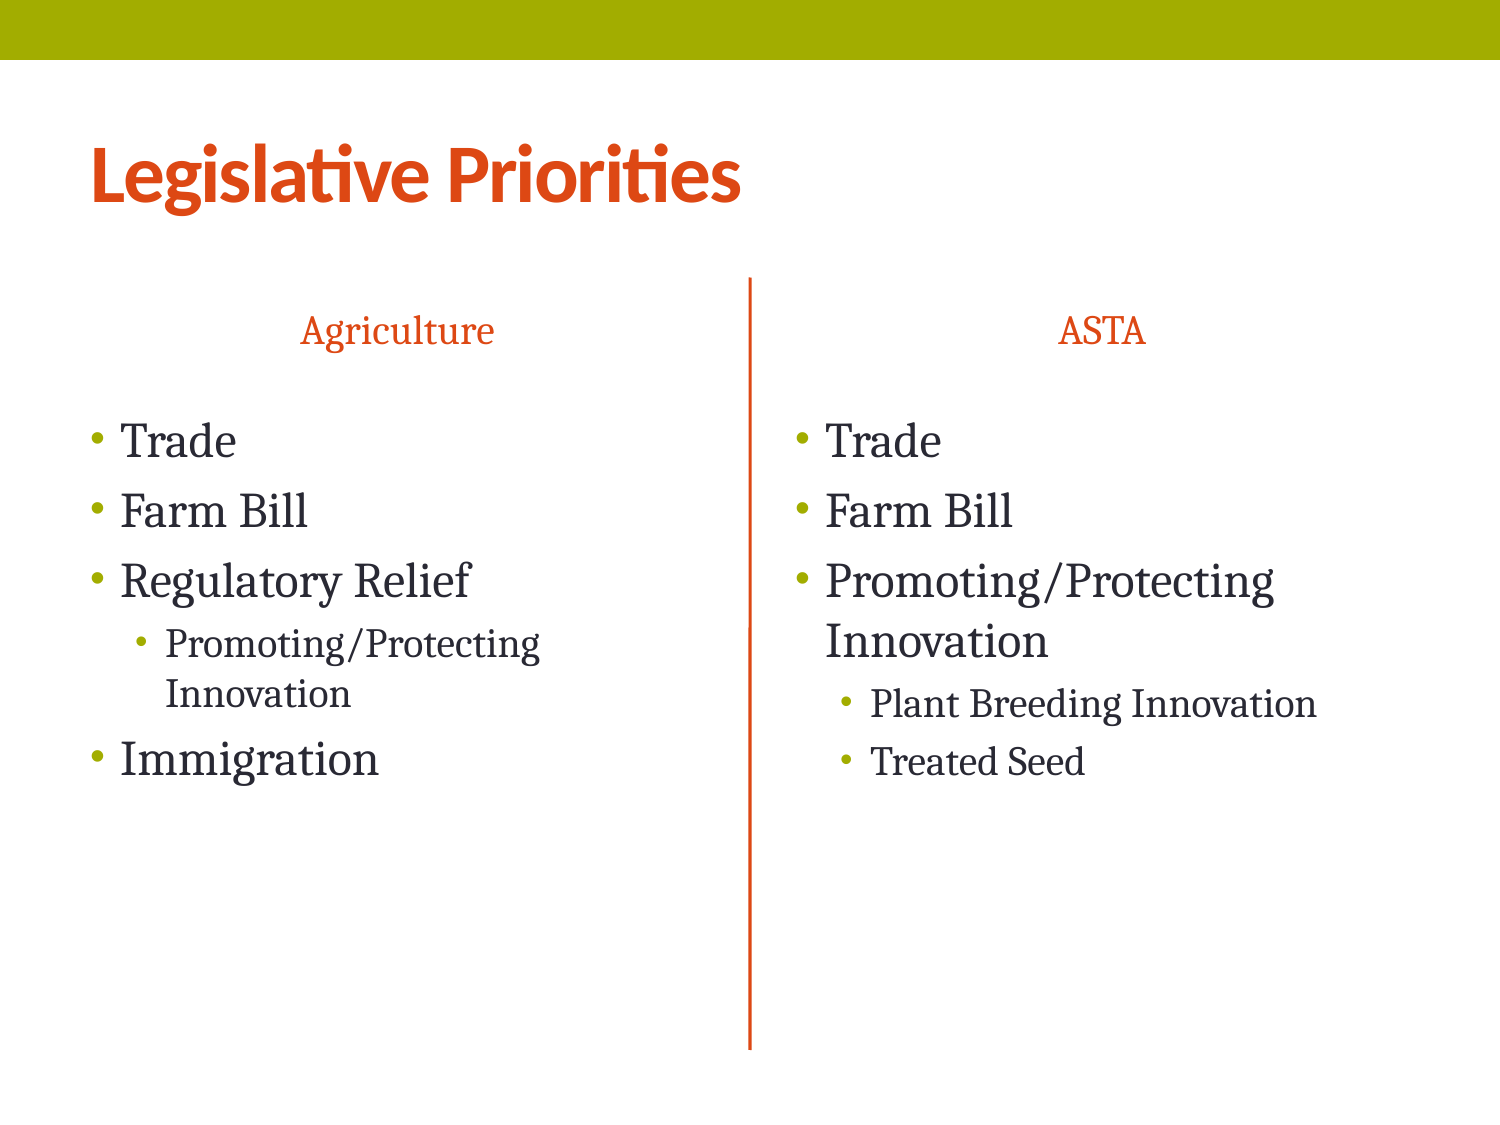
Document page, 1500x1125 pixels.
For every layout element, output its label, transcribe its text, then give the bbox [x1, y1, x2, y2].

list Agriculture [75, 275, 720, 380]
list ASTA [780, 275, 1425, 380]
list Trade Farm Bill Promoting/Protecting Innovation Plant Breeding Innovation Treated Seed [780, 399, 1425, 1049]
title Legislative Priorities [75, 87, 1425, 250]
list Trade Farm Bill Regulatory Relief Promoting/Protecting Innovation Immigration [75, 399, 720, 1049]
